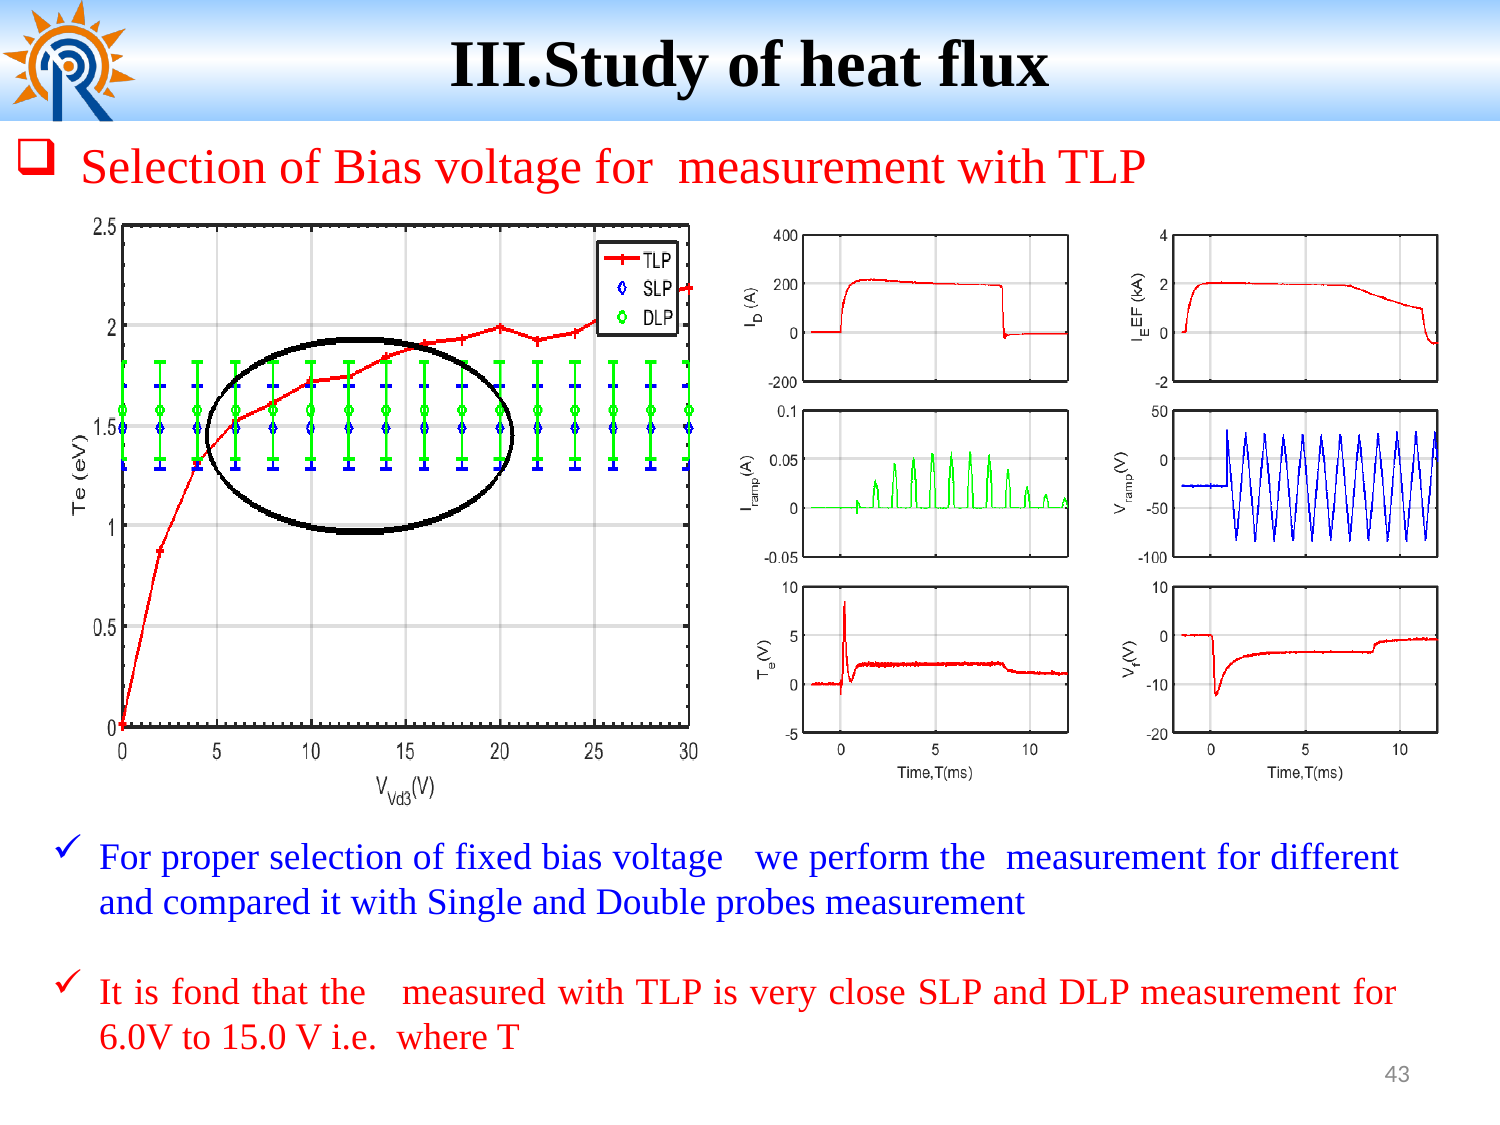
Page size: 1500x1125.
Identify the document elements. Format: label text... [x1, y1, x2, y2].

picture [37, 174, 1500, 826]
text_box Study of heat flux [138, 0, 1500, 121]
picture [0, 0, 138, 124]
slide_number 43 [1074, 1042, 1425, 1103]
